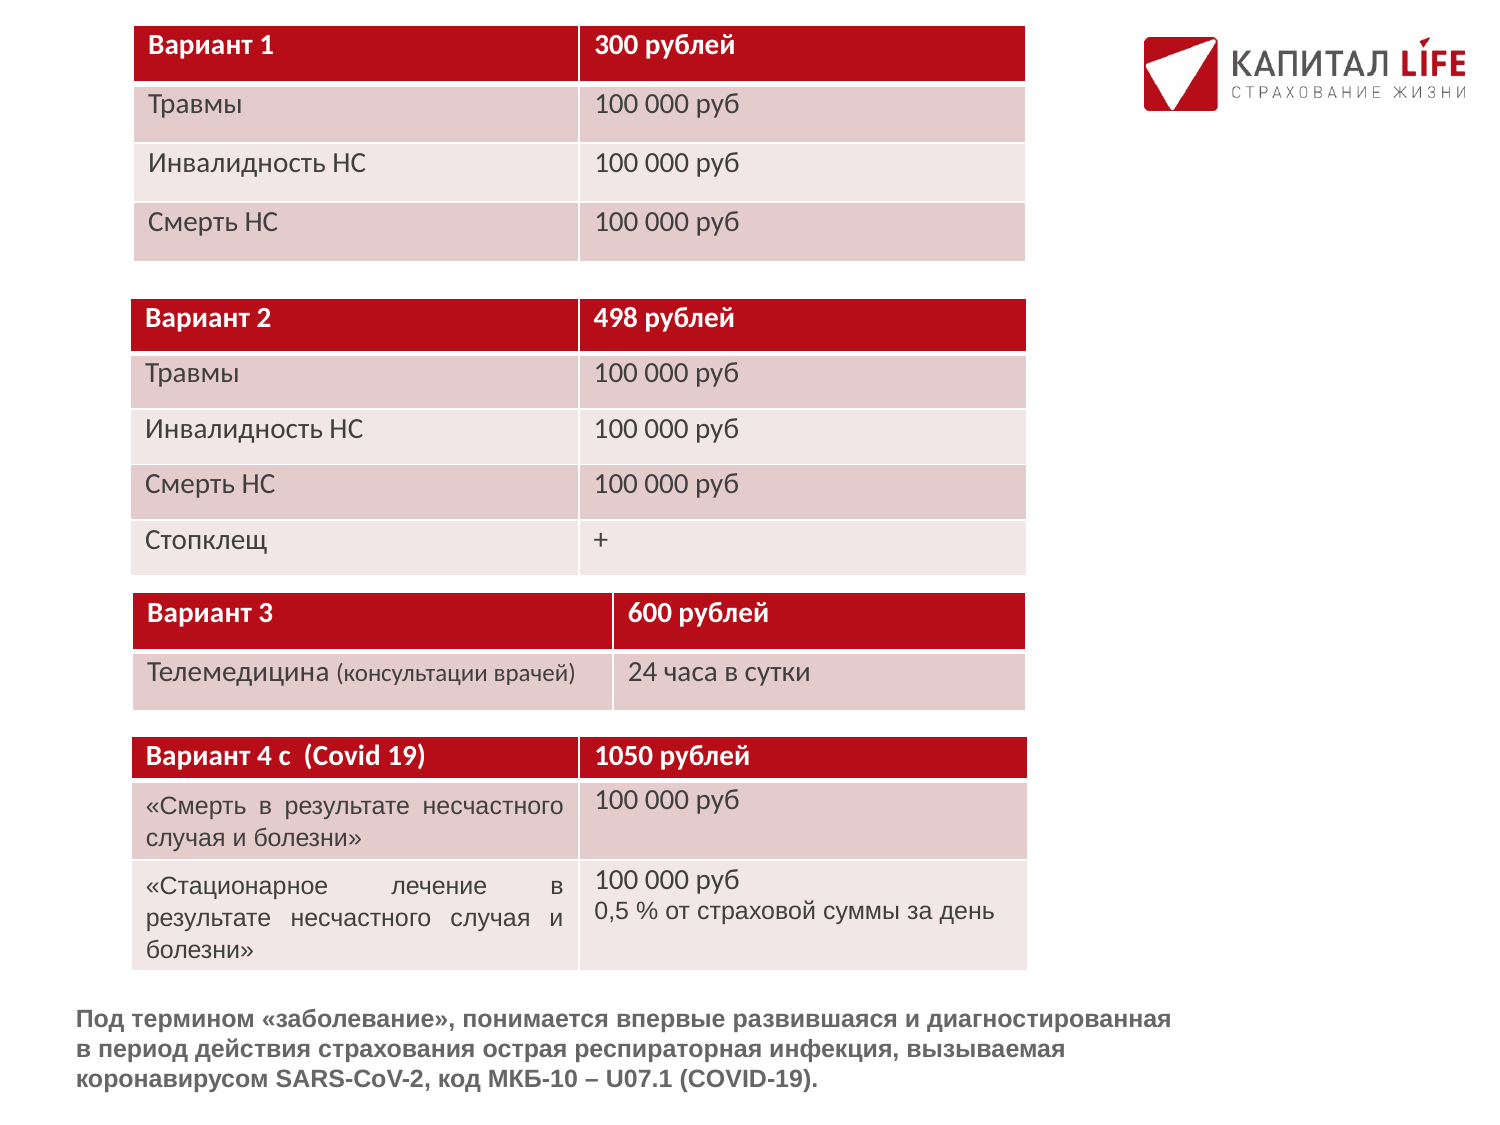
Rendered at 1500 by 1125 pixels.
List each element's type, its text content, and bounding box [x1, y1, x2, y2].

table_header Вариант 3 [133, 593, 612, 649]
table_cell Травмы [134, 87, 578, 142]
table_cell 100 000 руб [580, 144, 1025, 201]
table_cell Смерть НС [134, 203, 578, 261]
table_cell Смерть НС [131, 465, 578, 519]
table_cell Телемедицина (консультации врачей) [133, 654, 612, 710]
table_header 600 рублей [614, 593, 1025, 649]
table_cell 24 часа в сутки [614, 654, 1025, 710]
table_cell «Стационарное лечение в результате несчастного случая и болезни» [132, 861, 578, 970]
table_cell 100 000 руб 0,5 % от страховой суммы за день [580, 861, 1027, 970]
table_header Вариант 2 [131, 299, 578, 351]
table_header 1050 рублей [580, 737, 1027, 778]
table_cell Стопклещ [131, 521, 578, 575]
table_header Вариант 1 [134, 26, 578, 81]
table_cell Инвалидность НС [134, 144, 578, 201]
table_header Вариант 4 c (Covid 19) [132, 737, 578, 778]
table_header 498 рублей [580, 299, 1026, 351]
text_box Под термином «заболевание», понимается впервые развившаяся и диагностированная в период действия страхования острая респираторная инфекция, вызываемая коронавирусом SARS-CoV-2, код МКБ-10 – U07.1 (COVID-19). [61, 995, 1401, 1125]
table_cell «Смерть в результате несчастного случая и болезни» [132, 783, 578, 859]
table_cell 100 000 руб [580, 465, 1026, 519]
table_cell Инвалидность НС [131, 410, 578, 464]
table_cell + [580, 521, 1026, 575]
picture [1144, 36, 1465, 111]
table_cell 100 000 руб [580, 783, 1027, 859]
table_cell 100 000 руб [580, 356, 1026, 408]
table_cell 100 000 руб [580, 87, 1025, 142]
table_cell 100 000 руб [580, 203, 1025, 261]
table_header 300 рублей [580, 26, 1025, 81]
table_cell 100 000 руб [580, 410, 1026, 464]
table_cell Травмы [131, 356, 578, 408]
